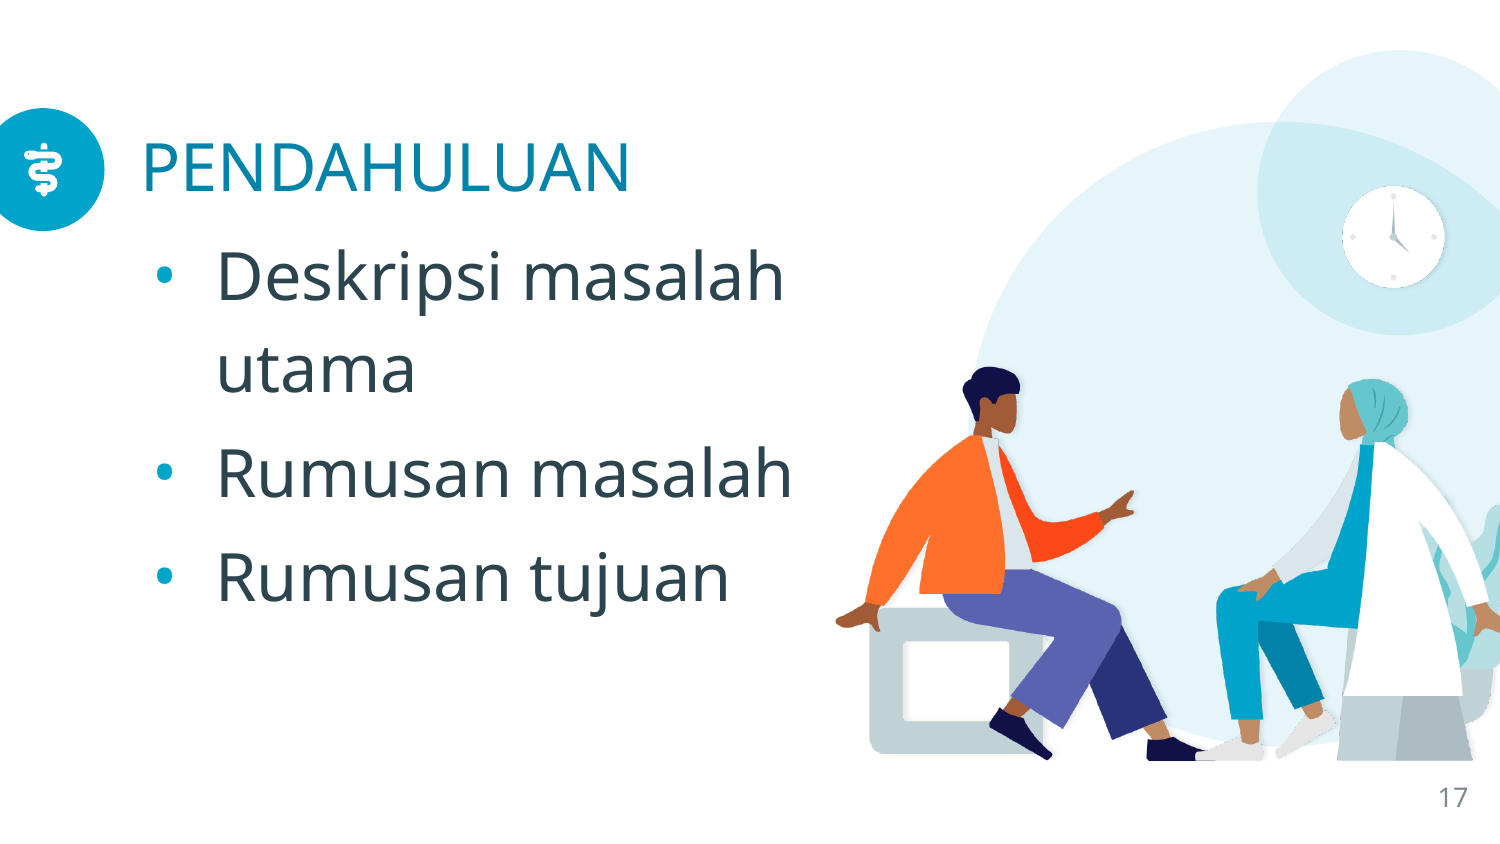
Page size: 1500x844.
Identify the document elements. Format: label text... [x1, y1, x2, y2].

picture [835, 185, 1500, 761]
slide_number 17 [1411, 775, 1469, 822]
list Deskripsi masalah utama Rumusan masalah Rumusan tujuan [140, 222, 829, 720]
title PENDAHULUAN [140, 108, 1224, 232]
